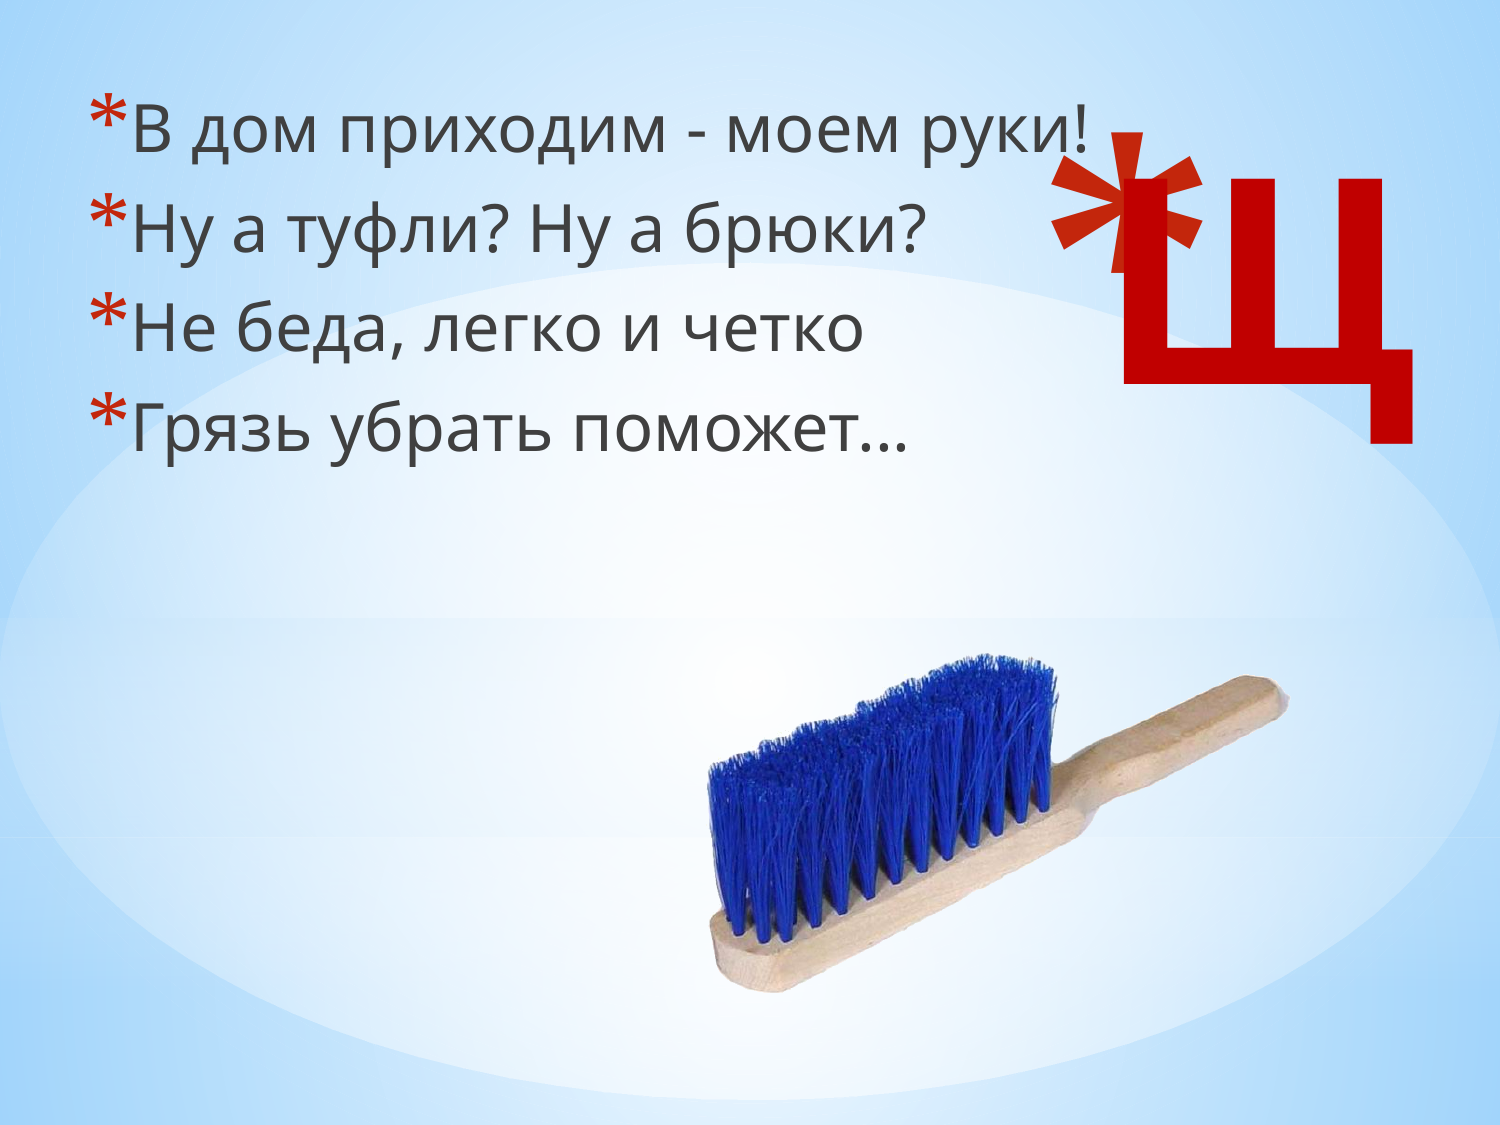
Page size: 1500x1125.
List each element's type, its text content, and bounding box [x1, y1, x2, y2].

title Щ [1115, 90, 1434, 278]
list В дом приходим - моем руки! Ну а туфли? Ну а брюки? Не беда, легко и четко Грязь убрать поможет... [64, 78, 1115, 649]
picture [702, 644, 1291, 999]
